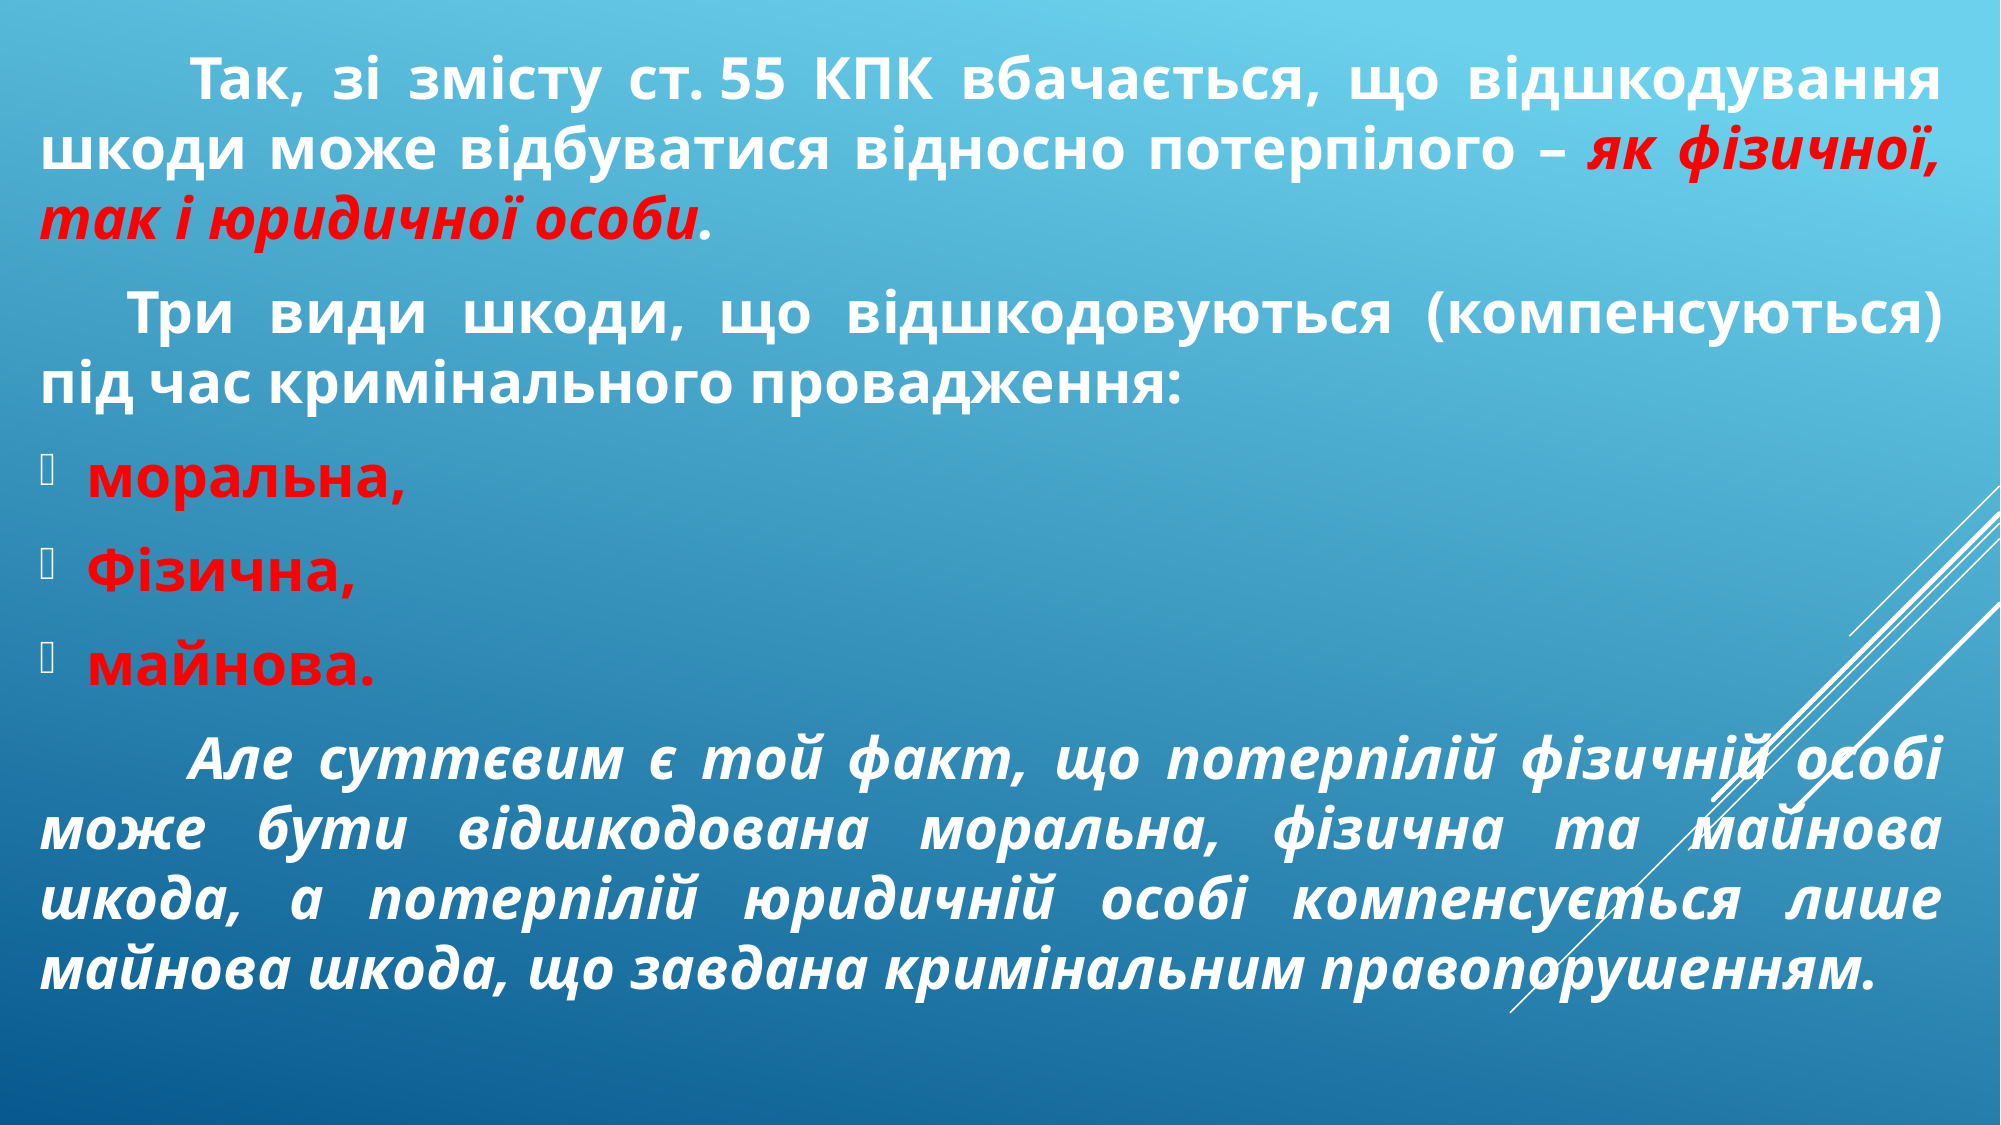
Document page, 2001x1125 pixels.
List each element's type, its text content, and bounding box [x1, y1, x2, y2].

list Так, зі змісту ст. 55 КПК вбачається, що відшкодування шкоди може відбуватися відносно потерпілого – як фізичної, так і юридичної особи. Три види шкоди, що відшкодовуються (компенсуються) під час кримінального провадження: моральна, Фізична, майнова. Але суттєвим є той факт, що потерпілій фізичній особі може бути відшкодована моральна, фізична та майнова шкода, а потерпілій юридичній особі компенсується лише майнова шкода, що завдана кримінальним правопорушенням. [24, 33, 1959, 1095]
